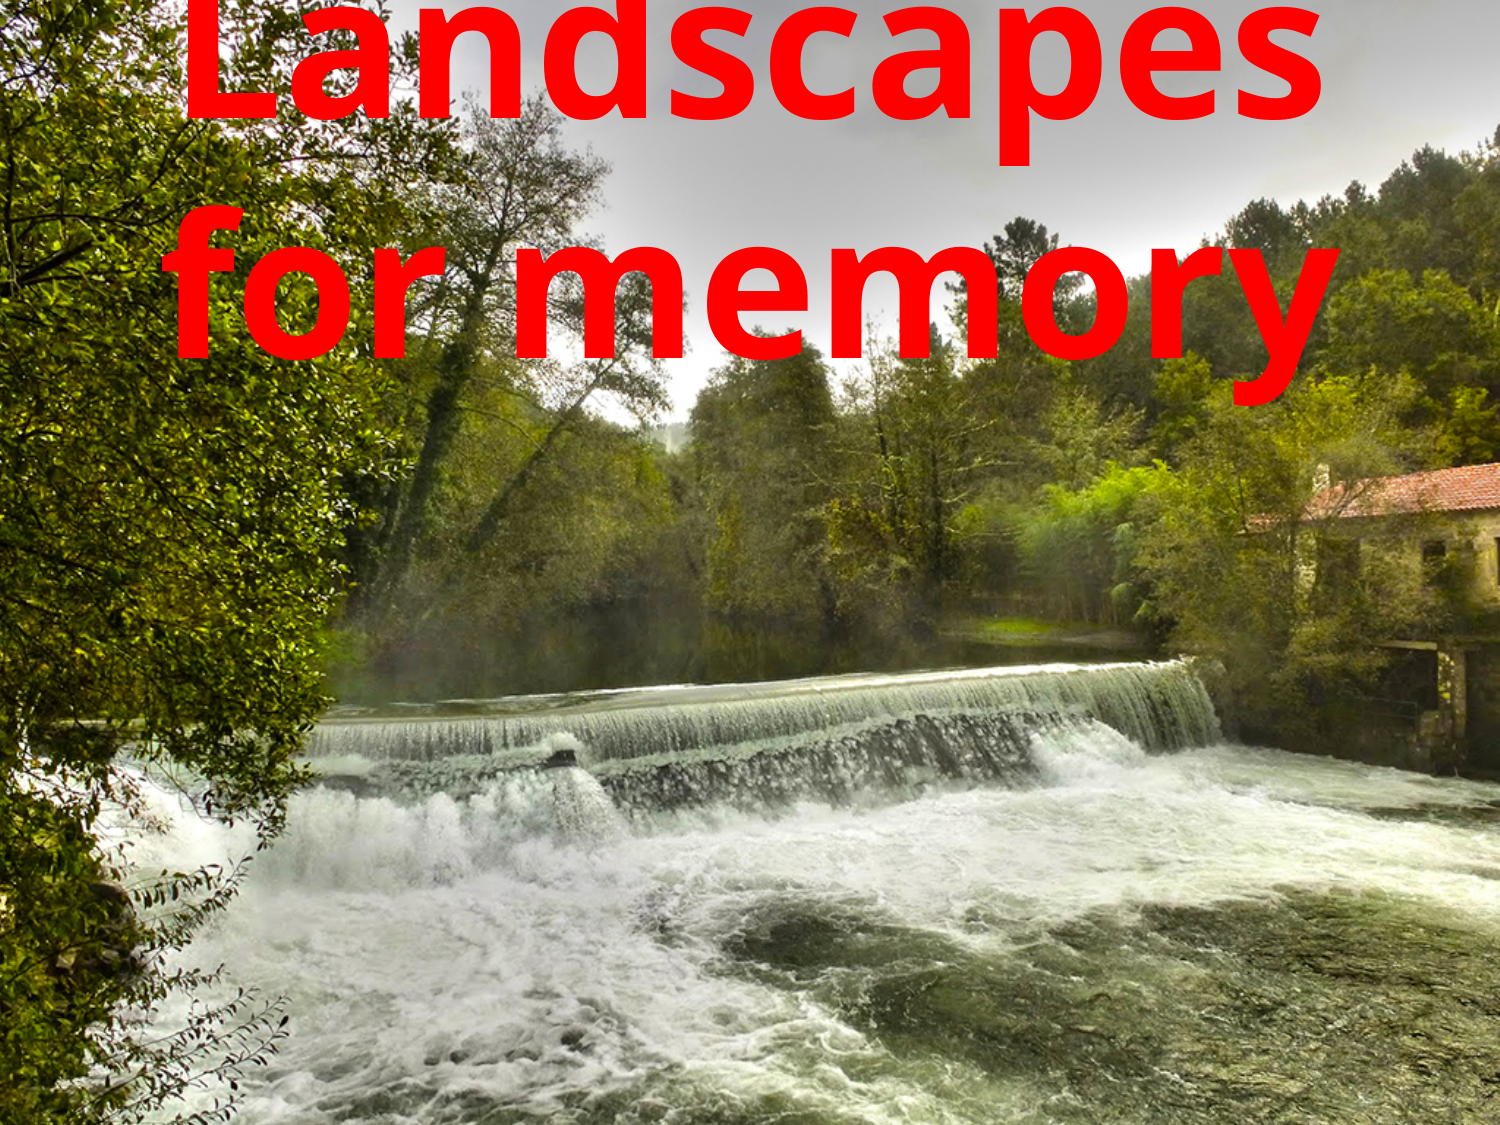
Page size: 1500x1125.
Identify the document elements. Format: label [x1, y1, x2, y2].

list [0, 0, 1500, 1125]
